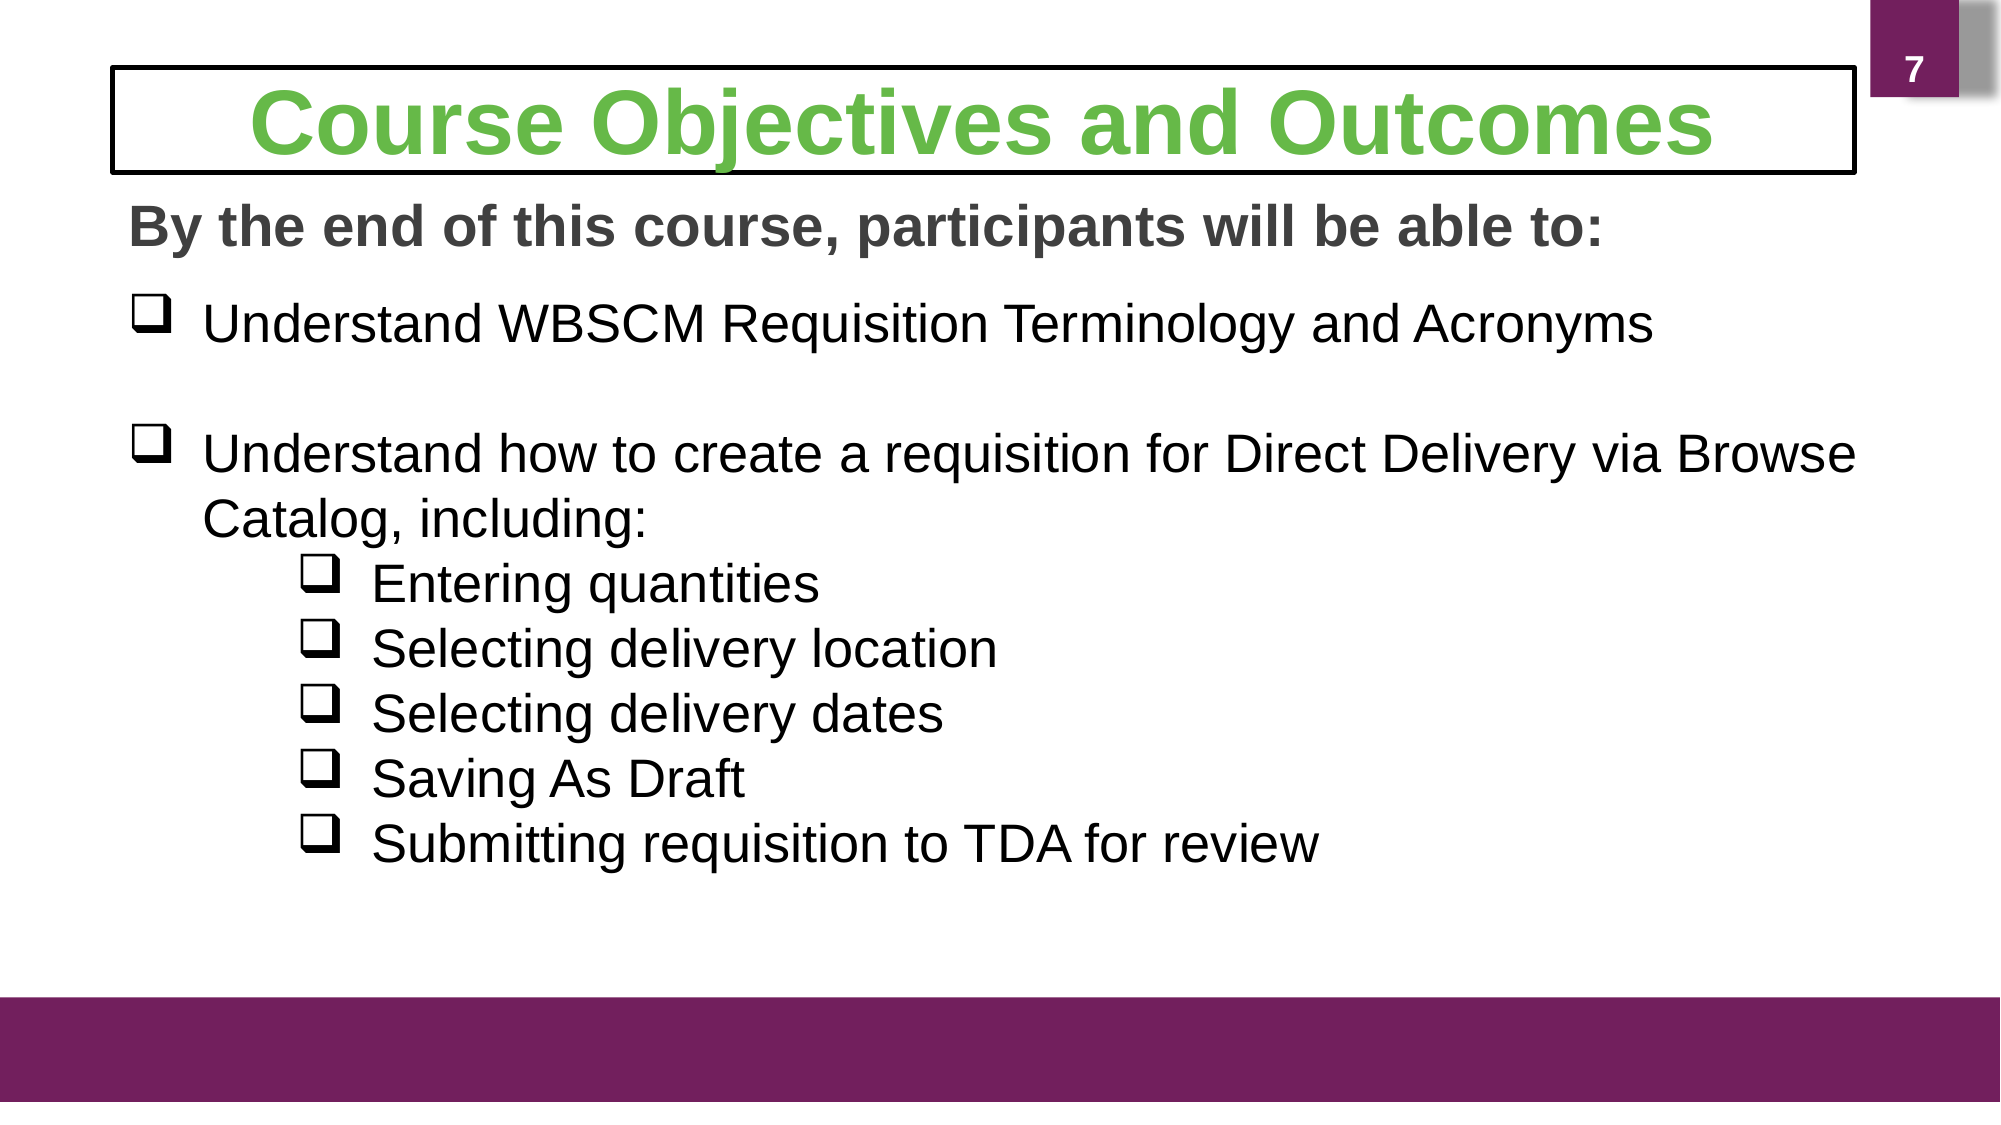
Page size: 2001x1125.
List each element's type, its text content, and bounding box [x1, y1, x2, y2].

list By the end of this course, participants will be able to: [113, 188, 1800, 236]
list Course Objectives and Outcomes [112, 67, 1855, 173]
slide_number 7 [1870, 0, 1959, 98]
text_box [0, 996, 2000, 1103]
text_box Understand WBSCM Requisition Terminology and Acronyms Understand how to create a requisition for Direct Delivery via Browse Catalog, including: Entering quantities Selecting delivery location Selecting delivery dates Saving As Draft Submitting requisition to TDA for review [112, 280, 1888, 956]
